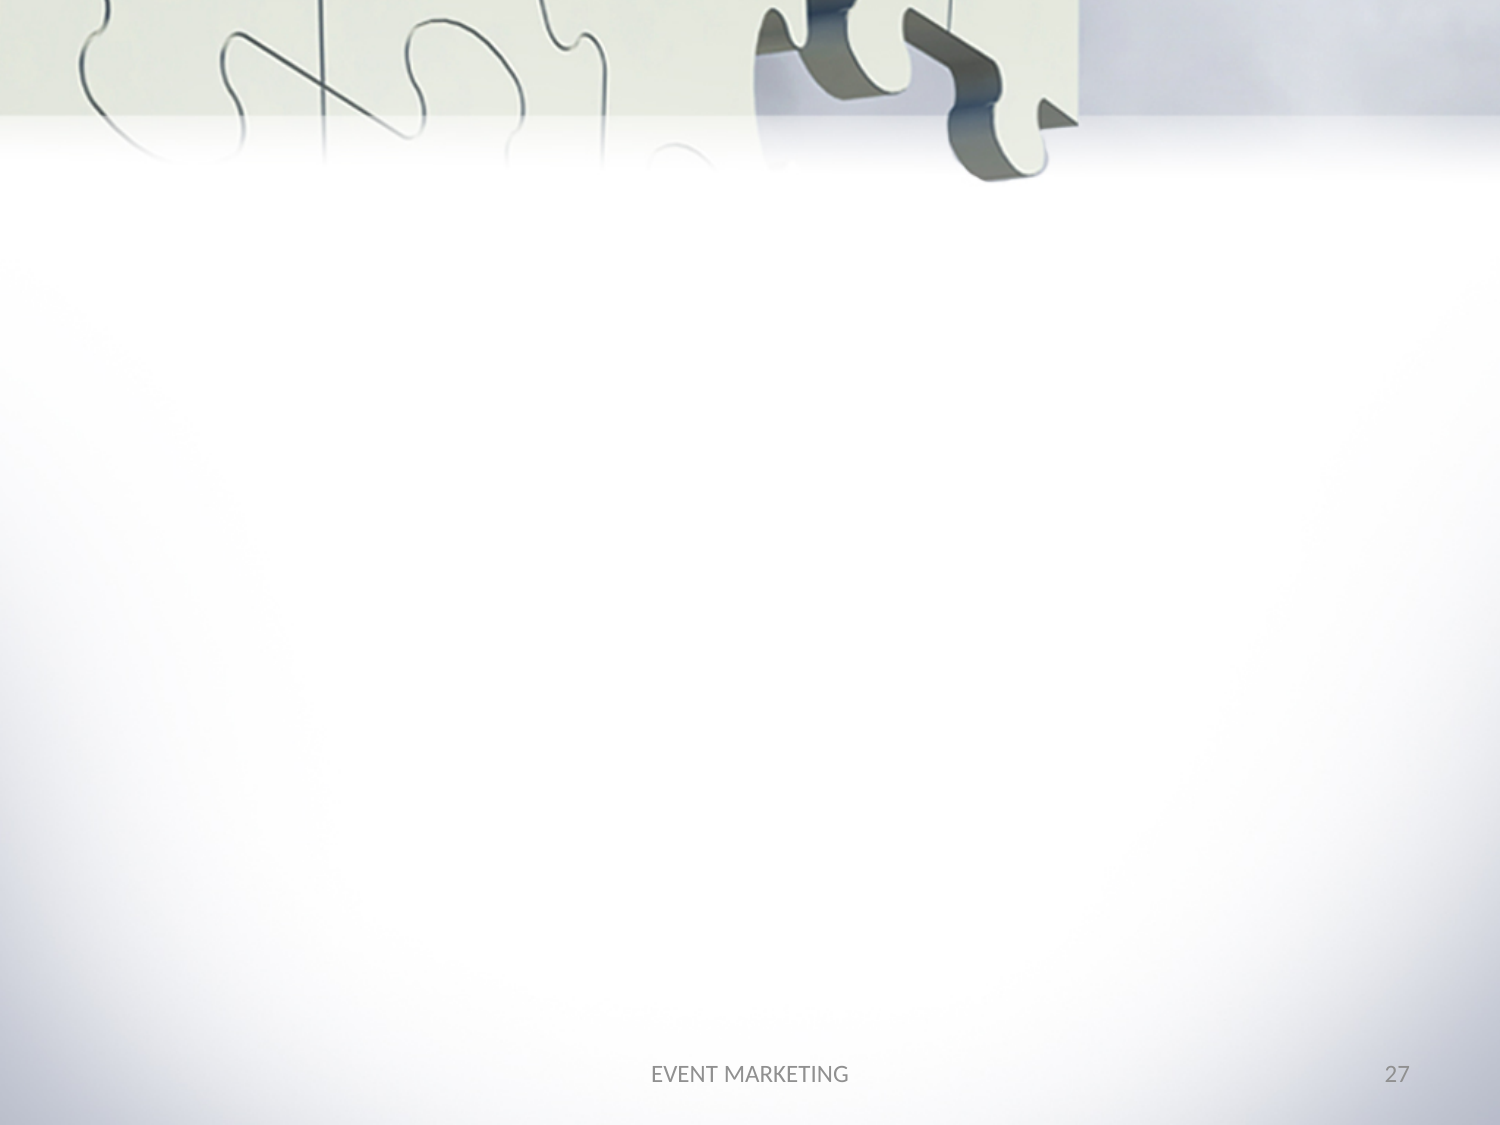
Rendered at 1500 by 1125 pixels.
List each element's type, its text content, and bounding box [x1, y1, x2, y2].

footer EVENT MARKETING [512, 1042, 988, 1103]
picture [0, 0, 1500, 1125]
slide_number 27 [1074, 1042, 1425, 1103]
